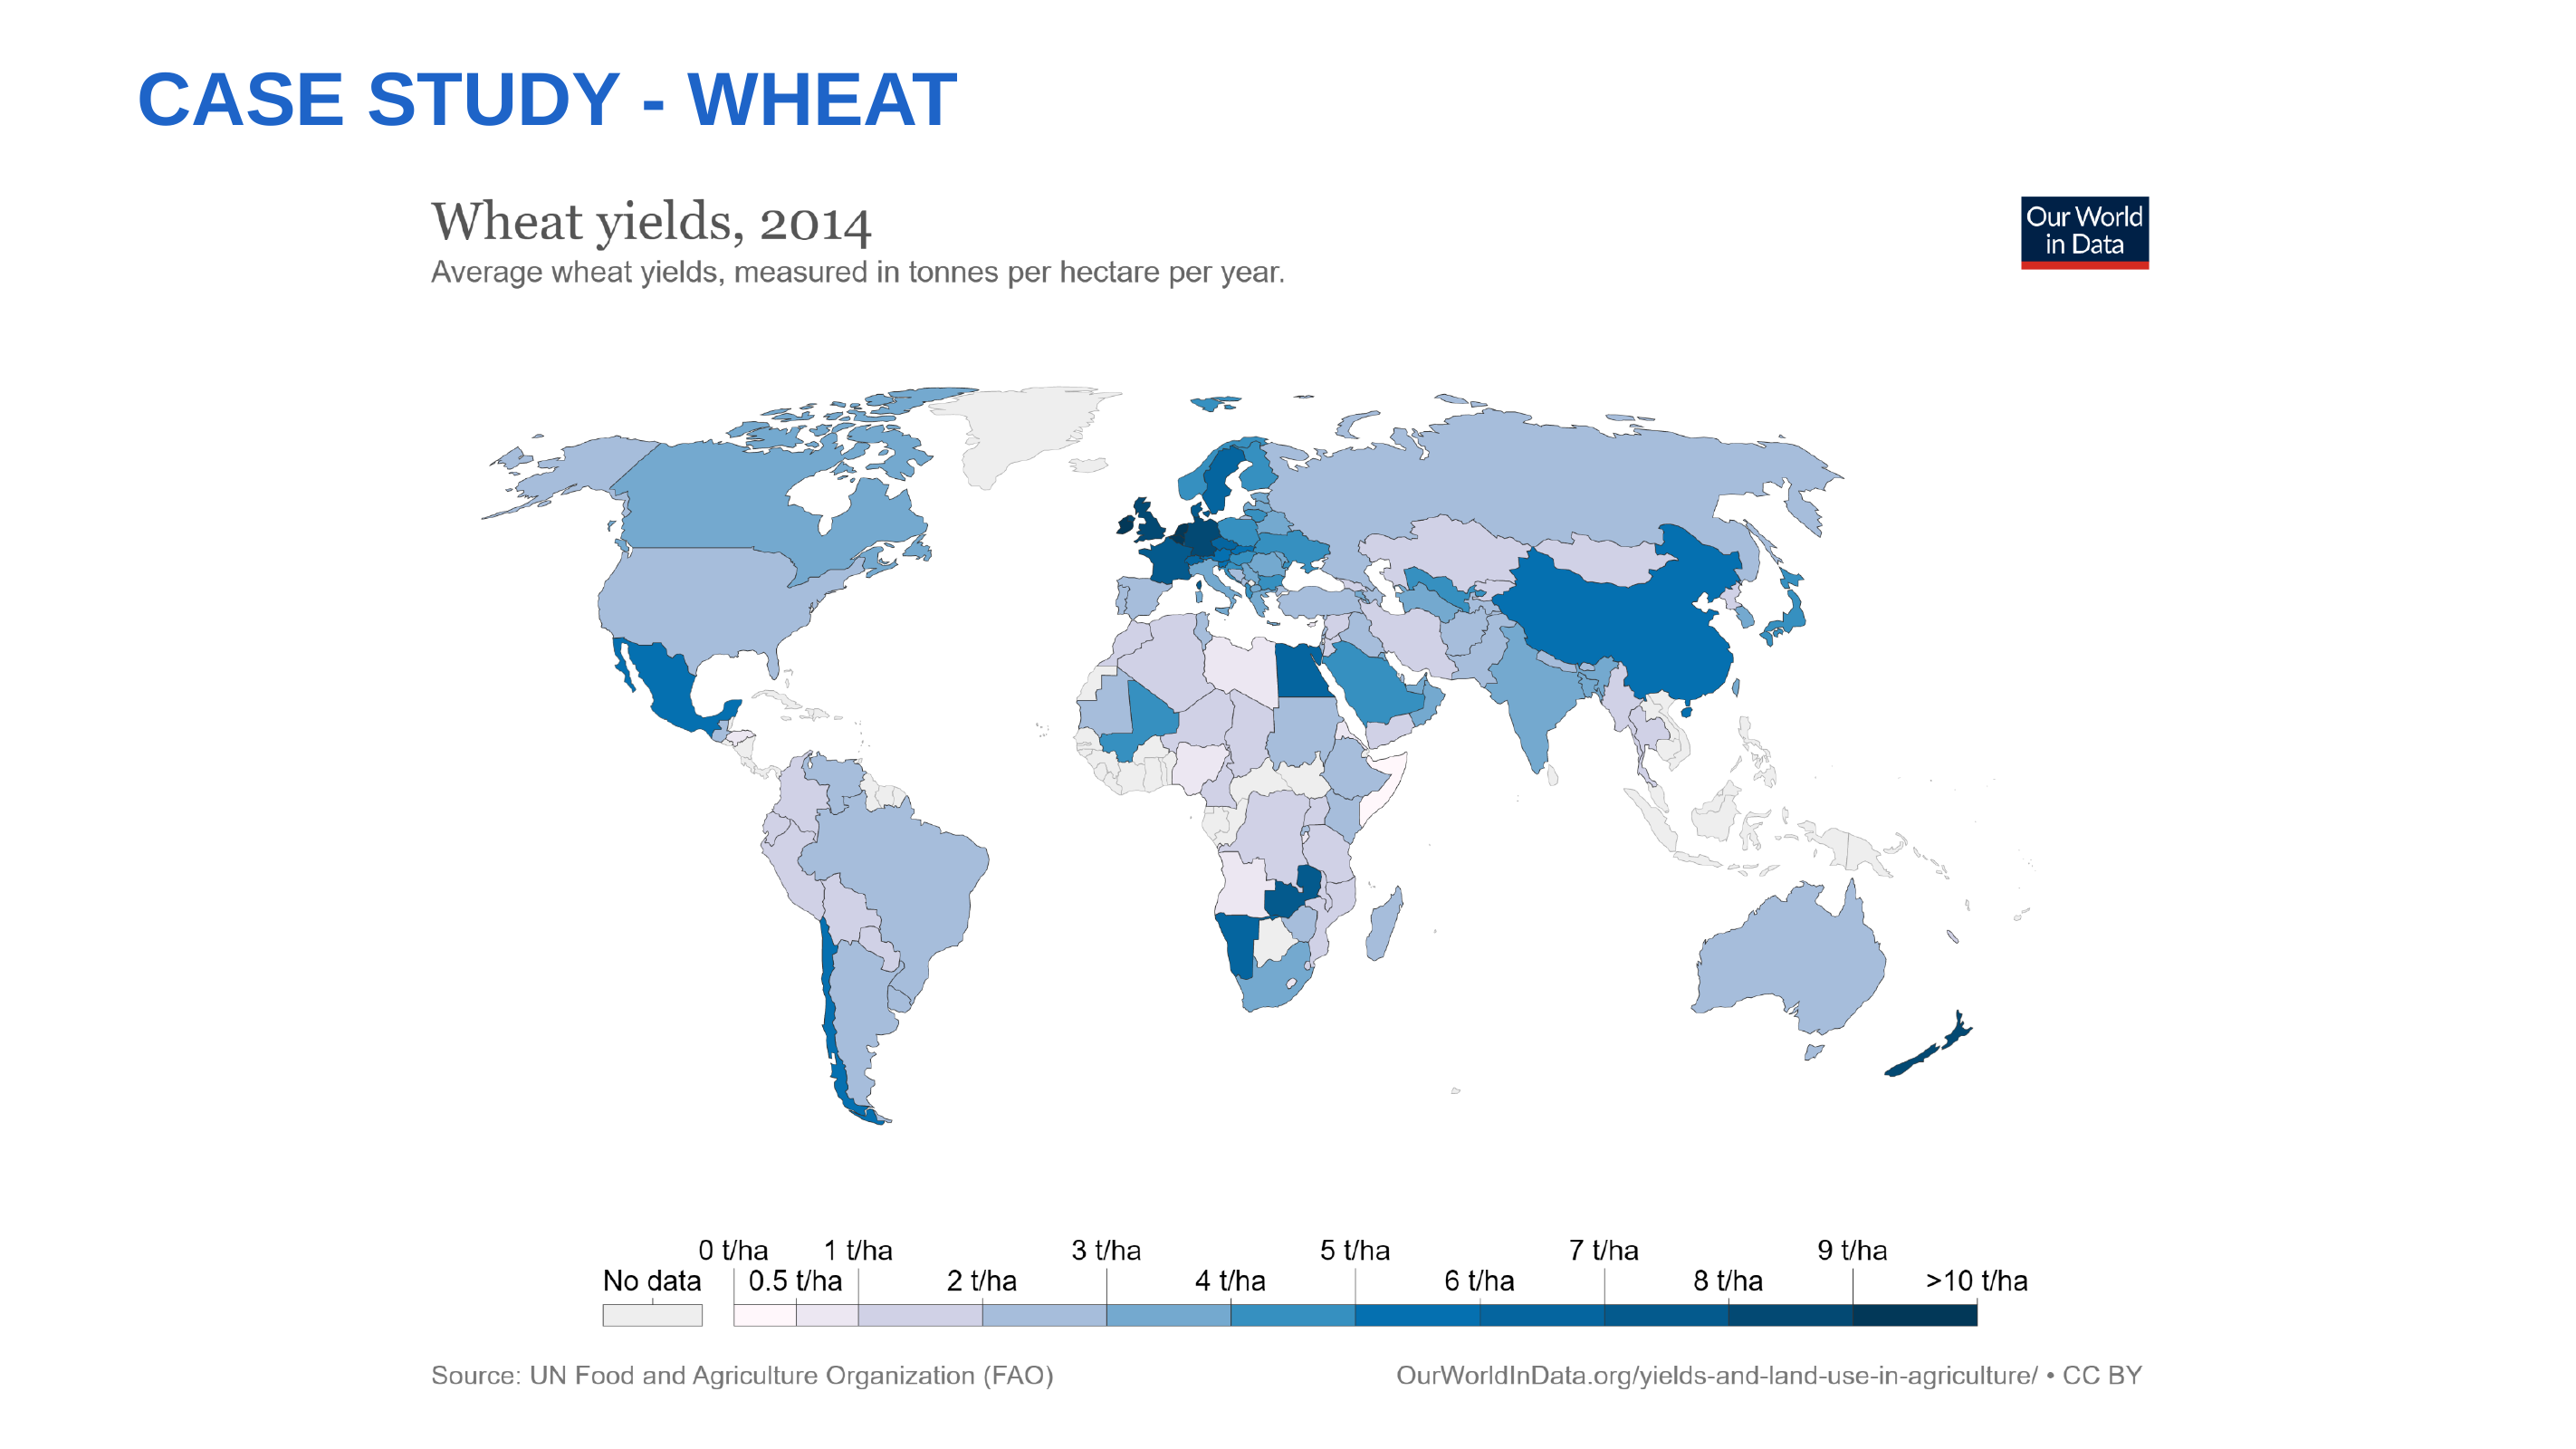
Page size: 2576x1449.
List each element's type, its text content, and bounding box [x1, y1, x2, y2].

title Case study - wheat [123, 20, 2456, 149]
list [399, 165, 2180, 1423]
